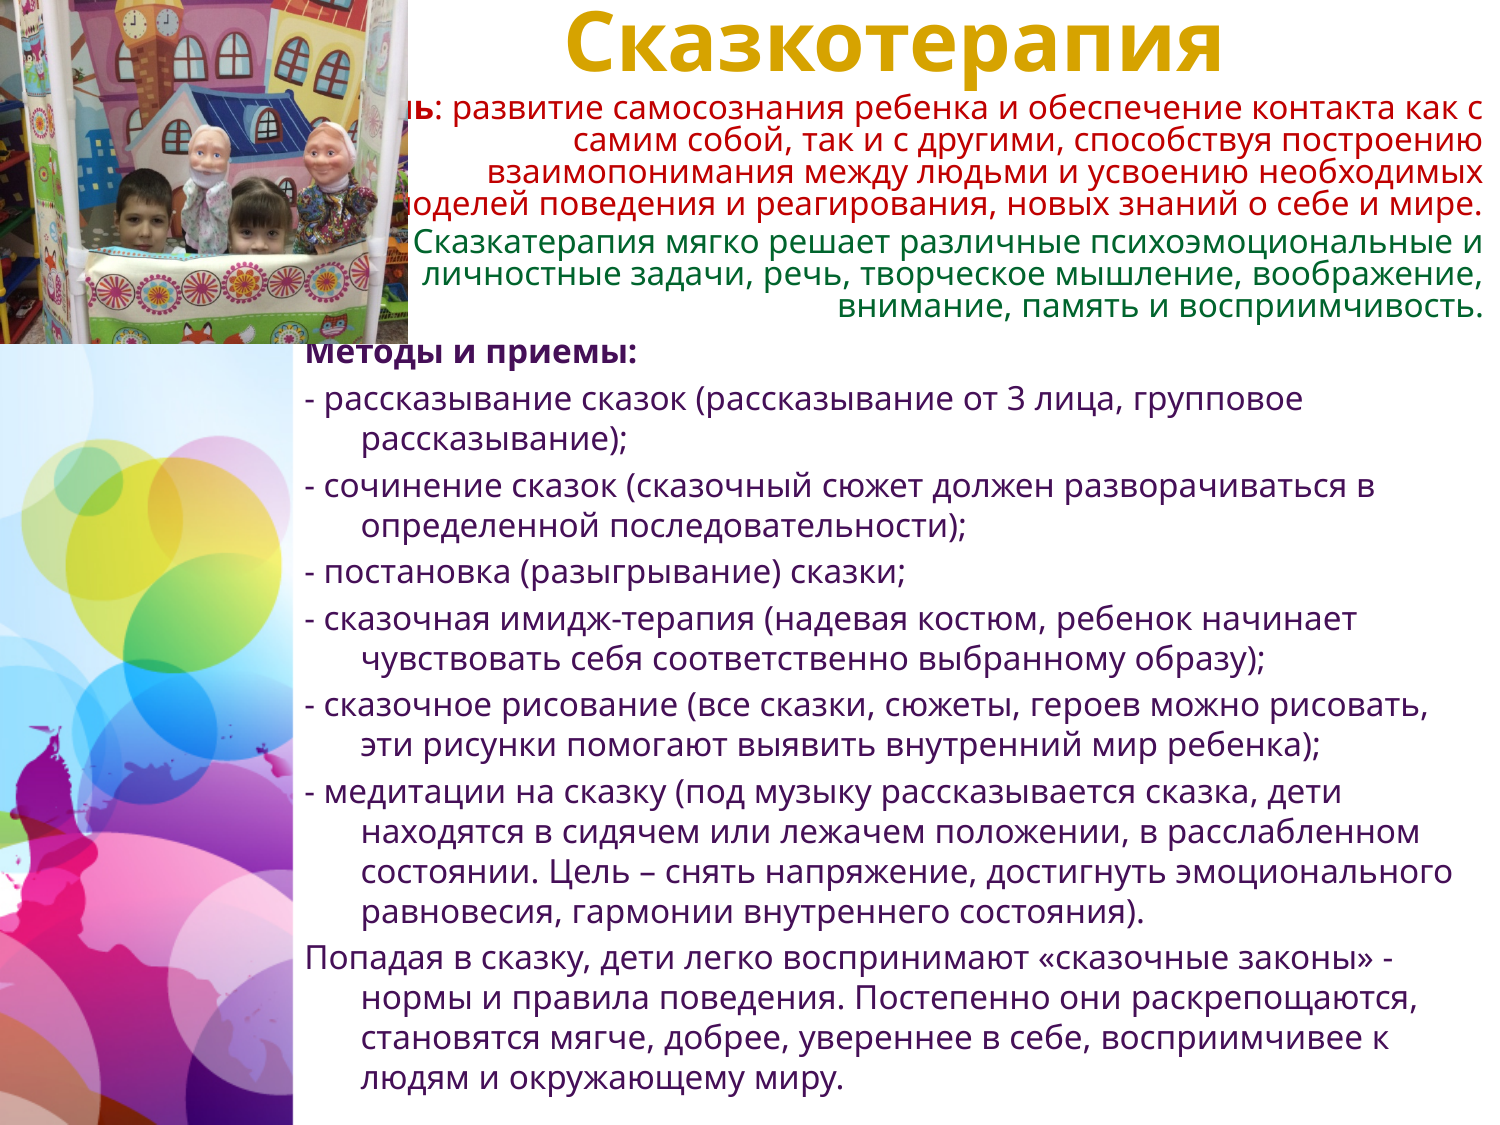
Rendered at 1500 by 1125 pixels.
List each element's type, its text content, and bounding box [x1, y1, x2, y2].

list Сказкотерапия Цель: развитие самосознания ребенка и обеспечение контакта как с самим собой, так и с другими, способствуя построению взаимопонимания между людьми и усвоению необходимых моделей поведения и реагирования, новых знаний о себе и мире. Сказкатерапия мягко решает различные психоэмоциональные и личностные задачи, речь, творческое мышление, воображение, внимание, память и восприимчивость. Методы и приемы: - рассказывание сказок (рассказывание от 3 лица, групповое рассказывание); - сочинение сказок (сказочный сюжет должен разворачиваться в определенной последовательности); - постановка (разыгрывание) сказки; - сказочная имидж-терапия (надевая костюм, ребенок начинает чувствовать себя соответственно выбранному образу); - сказочное рисование (все сказки, сюжеты, героев можно рисовать, эти рисунки помогают выявить внутренний мир ребенка); - медитации на сказку (под музыку рассказывается сказка, дети находятся в сидячем или лежачем положении, в расслабленном состоянии. Цель – снять напряжение, достигнуть эмоционального равновесия, гармонии внутреннего состояния). Попадая в сказку, дети легко воспринимают «сказочные законы» - нормы и правила поведения. Постепенно они раскрепощаются, становятся мягче, добрее, увереннее в себе, восприимчивее к людям и окружающему миру. [289, 0, 1500, 1125]
picture [0, 0, 408, 1125]
